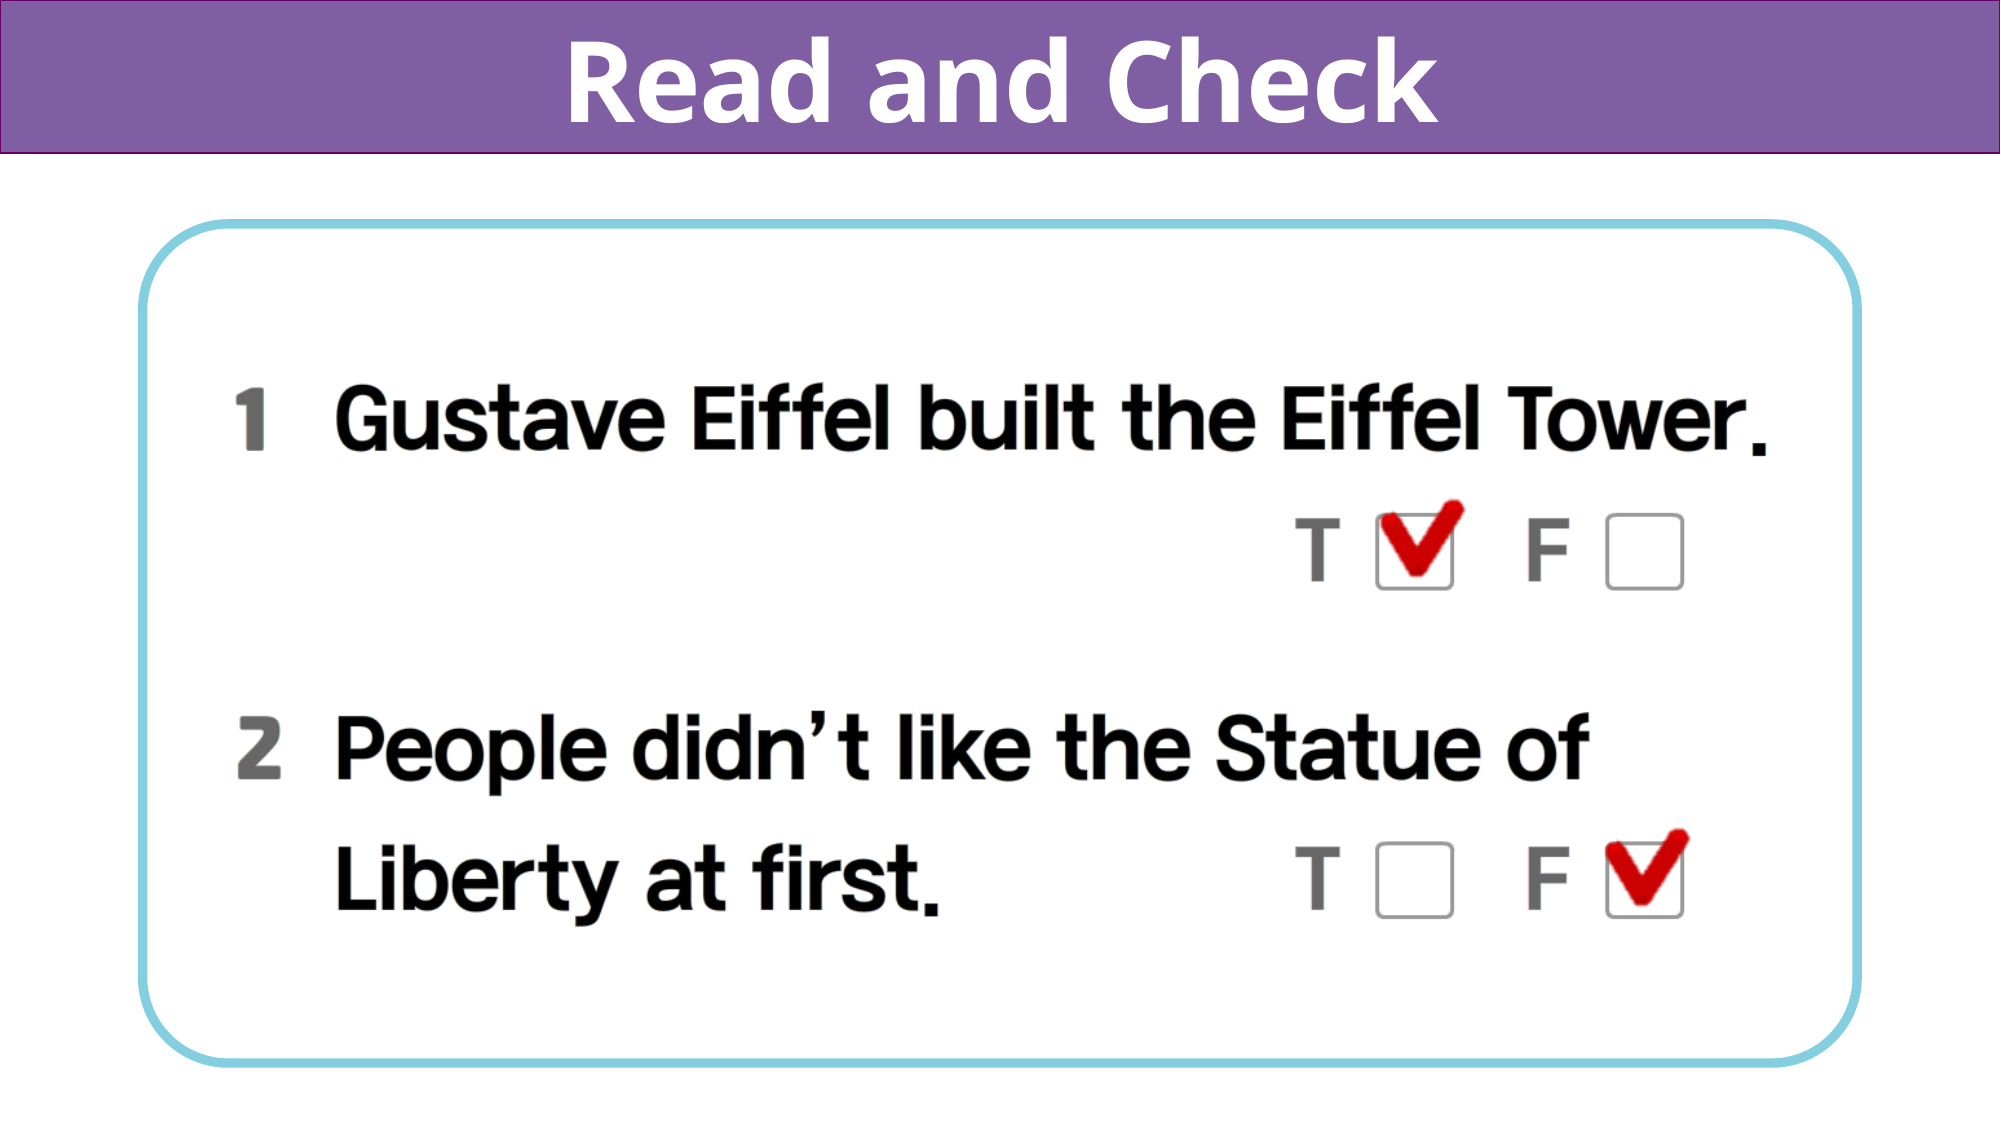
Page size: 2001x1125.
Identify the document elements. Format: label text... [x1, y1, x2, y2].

text_box [141, 222, 1859, 1065]
text_box Read and Check [0, 0, 2000, 154]
picture [211, 257, 1789, 967]
